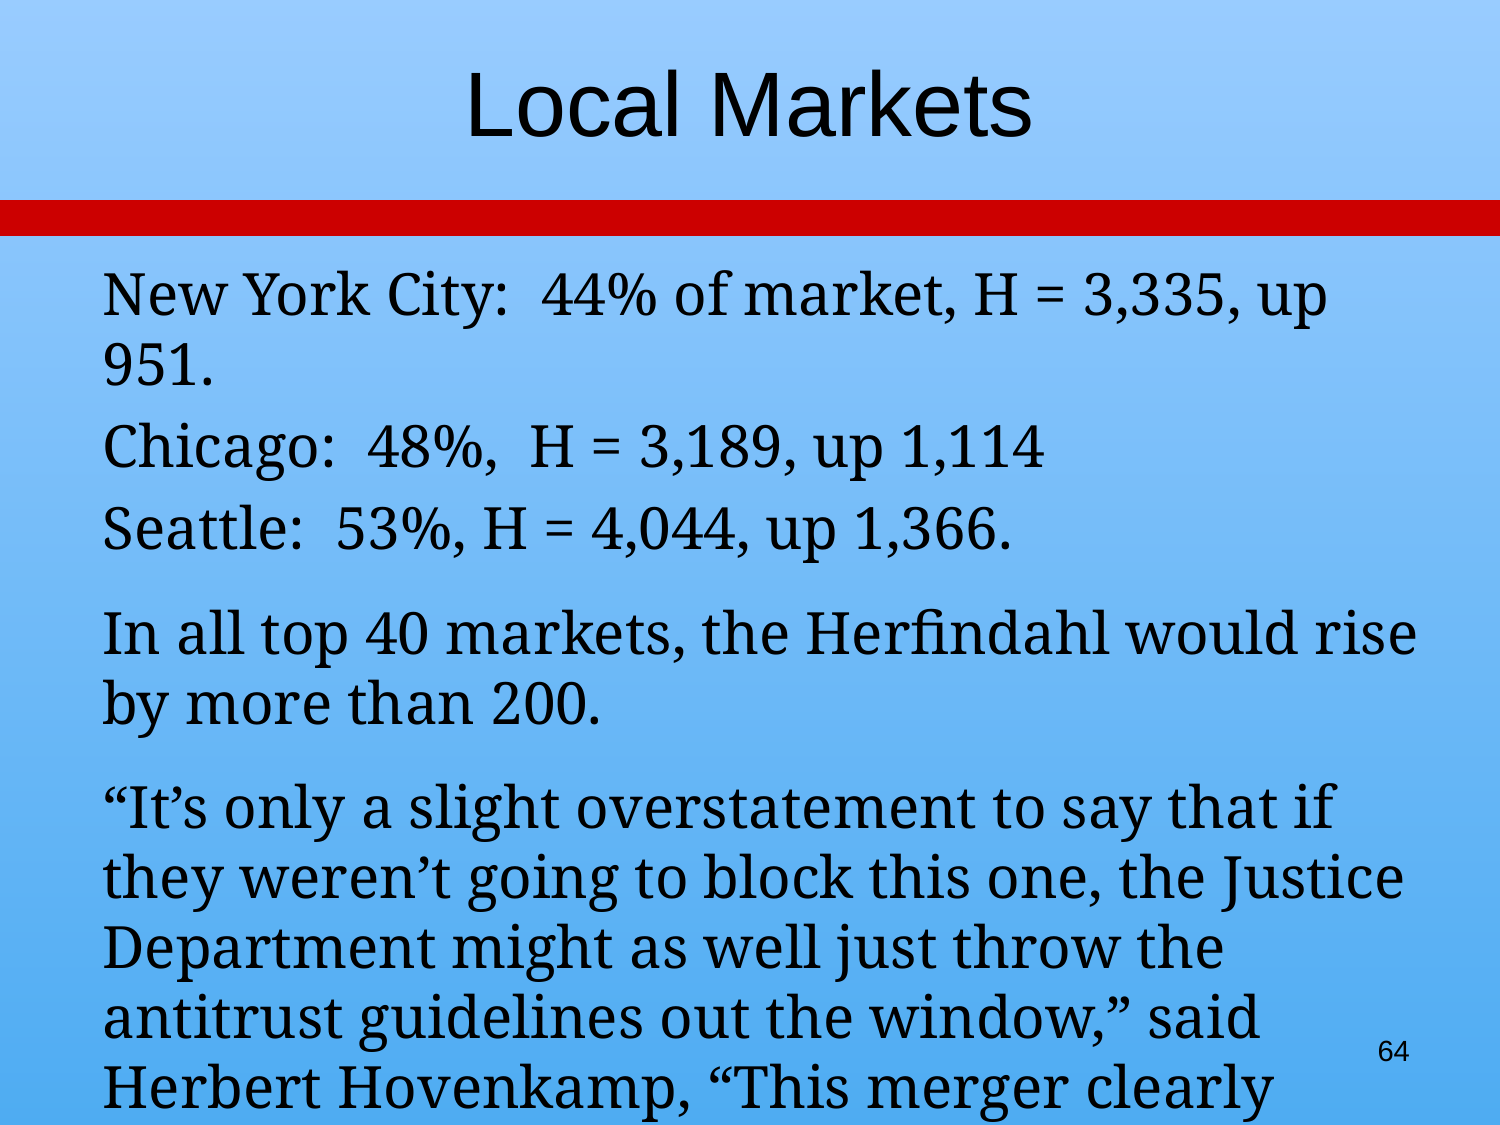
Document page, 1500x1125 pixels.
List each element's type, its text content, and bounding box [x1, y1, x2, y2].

subtitle New York City: 44% of market, H = 3,335, up 951. Chicago: 48%, H = 3,189, up 1,114 Seattle: 53%, H = 4,044, up 1,366. In all top 40 markets, the Herfindahl would rise by more than 200. “It’s only a slight overstatement to say that if they weren’t going to block this one, the Justice Department might as well just throw the antitrust guidelines out the window,” said Herbert Hovenkamp, “This merger clearly seems to violate them.” [87, 249, 1438, 1063]
title Local Markets [0, 0, 1500, 200]
slide_number 64 [1074, 1024, 1426, 1103]
